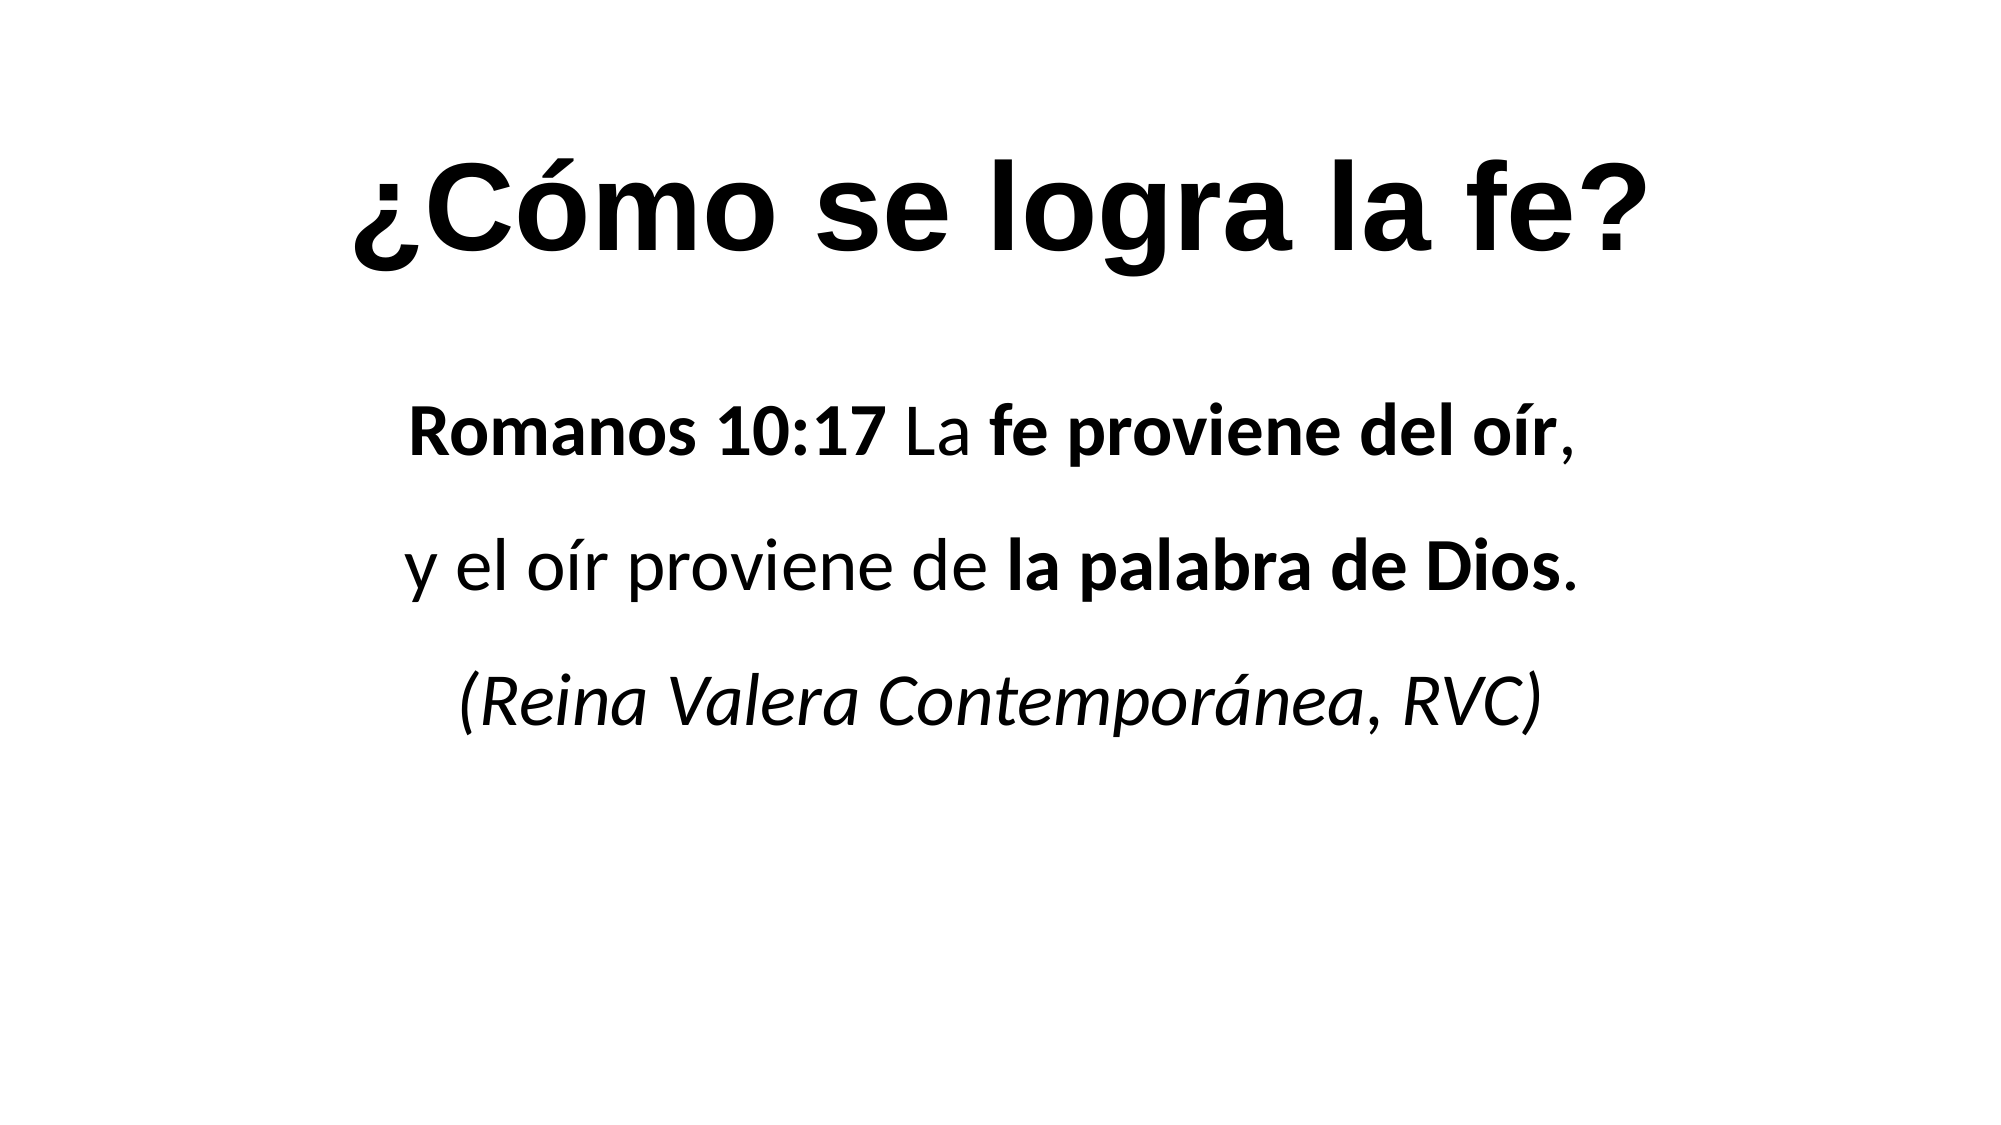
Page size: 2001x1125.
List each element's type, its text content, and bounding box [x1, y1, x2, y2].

text_box Romanos 10:17 La fe proviene del oír, y el oír proviene de la palabra de Dios. (Reina Valera Contemporánea, RVC) [130, 327, 1872, 748]
text_box ¿Cómo se logra la fe? [197, 43, 1806, 284]
